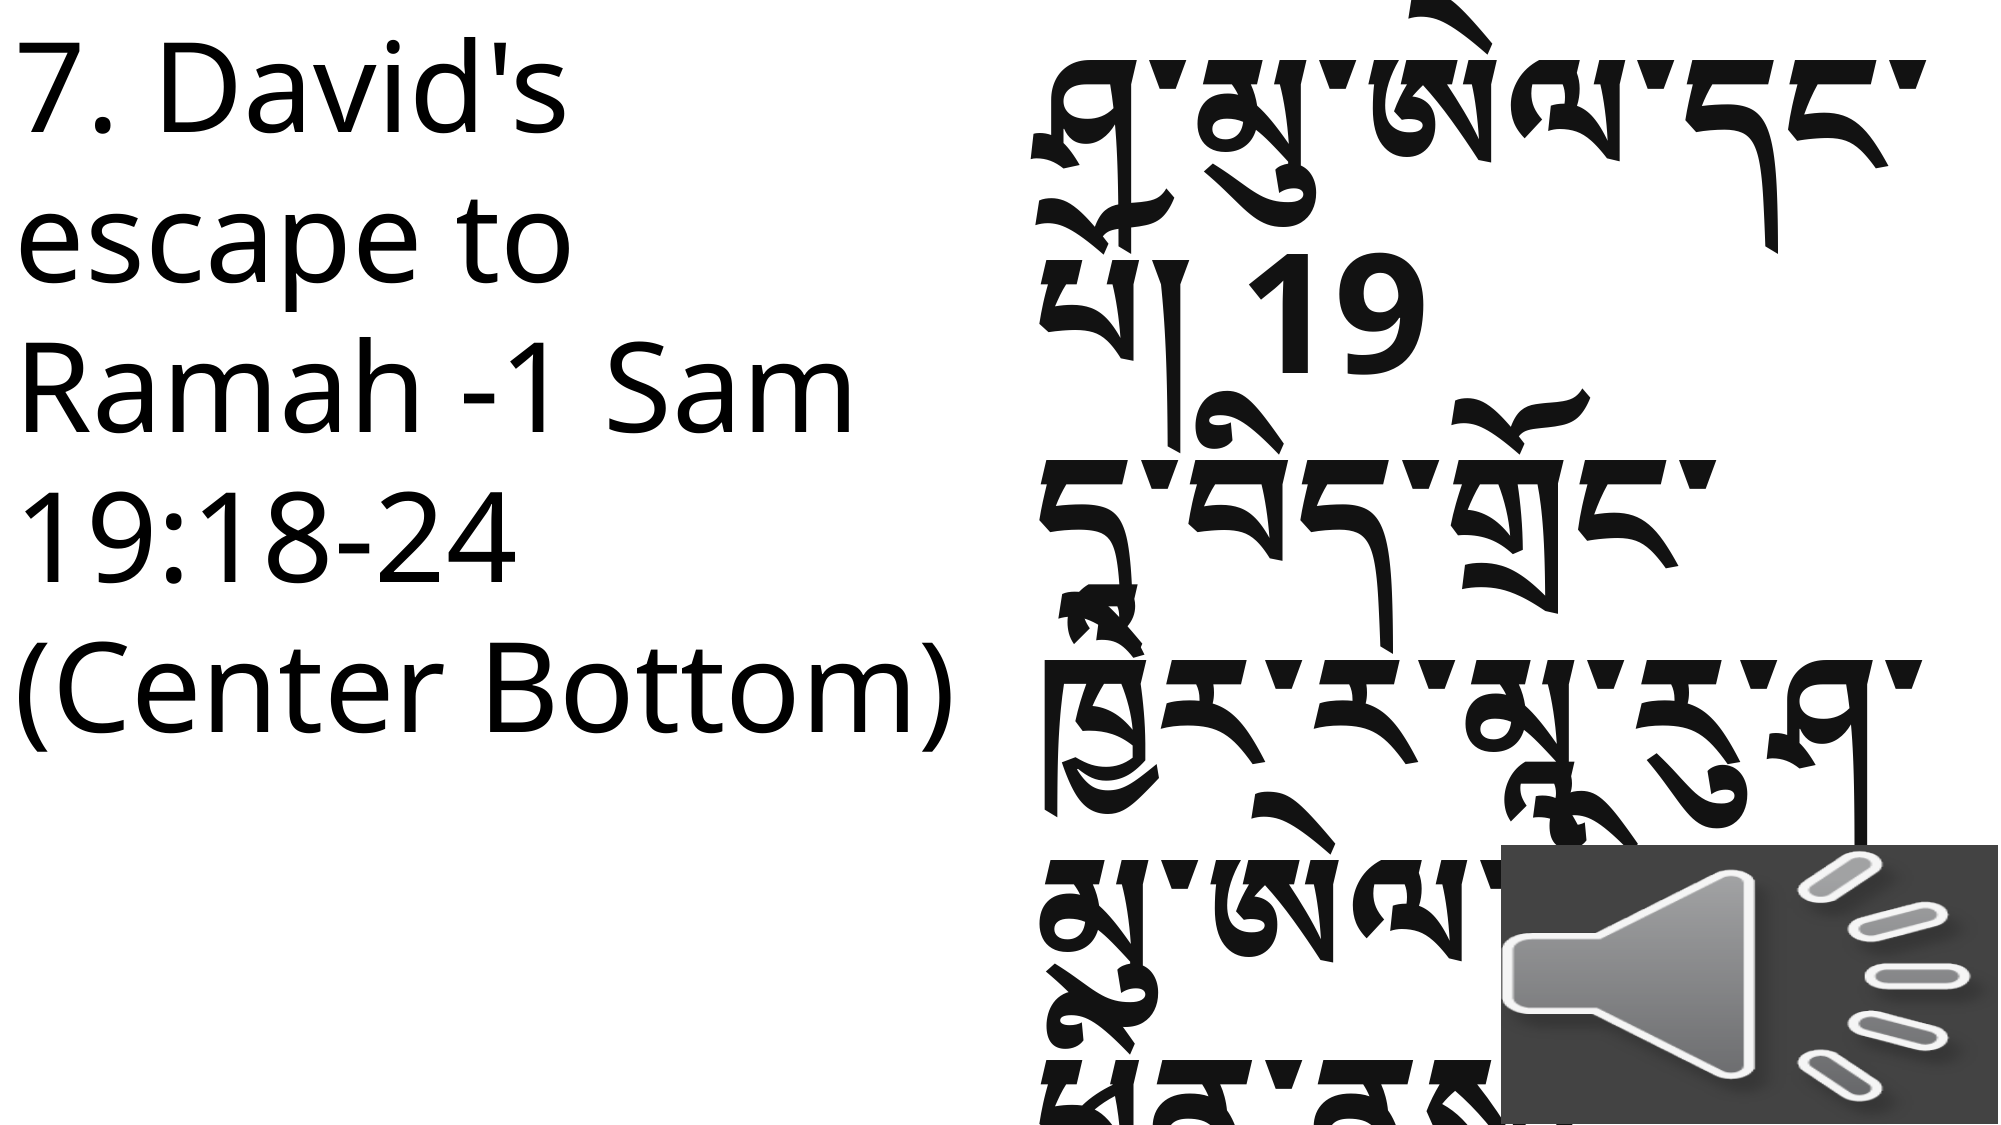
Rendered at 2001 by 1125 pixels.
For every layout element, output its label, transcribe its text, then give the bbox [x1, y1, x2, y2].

picture [1500, 843, 2000, 1125]
text_box ཤ་མུ་ཨེལ་དང་པོ། 19 དཱ་བིད་གྲོང་ཁྱེར་ར་མཱ་རུ་ཤ་མུ་ཨེལ་གྱི་རྩར་ཕྱིན་ནས། [1019, 0, 2000, 1125]
text_box 7. David's escape to Ramah -1 Sam 19:18-24 (Center Bottom) [0, 0, 981, 1125]
